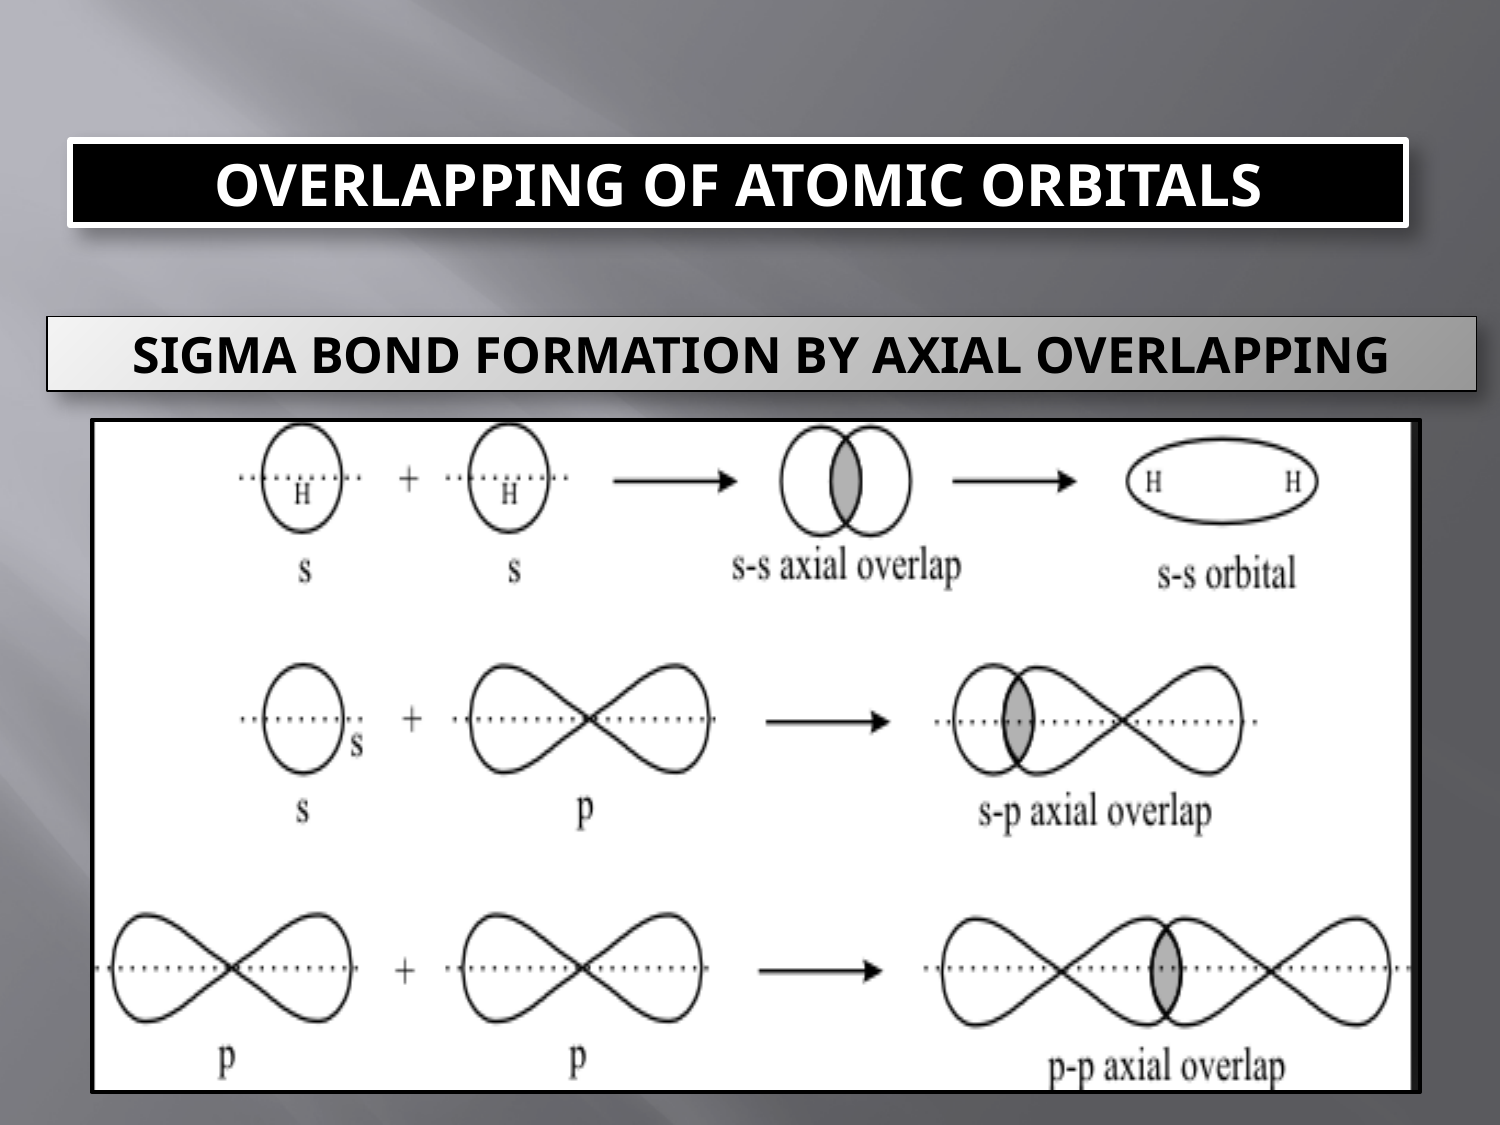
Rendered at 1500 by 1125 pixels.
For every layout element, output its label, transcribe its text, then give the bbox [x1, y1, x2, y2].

text_box SIGMA BOND FORMATION BY AXIAL OVERLAPPING [46, 316, 1477, 392]
text_box OVERLAPPING OF ATOMIC ORBITALS [67, 137, 1409, 228]
picture [93, 421, 1419, 1091]
